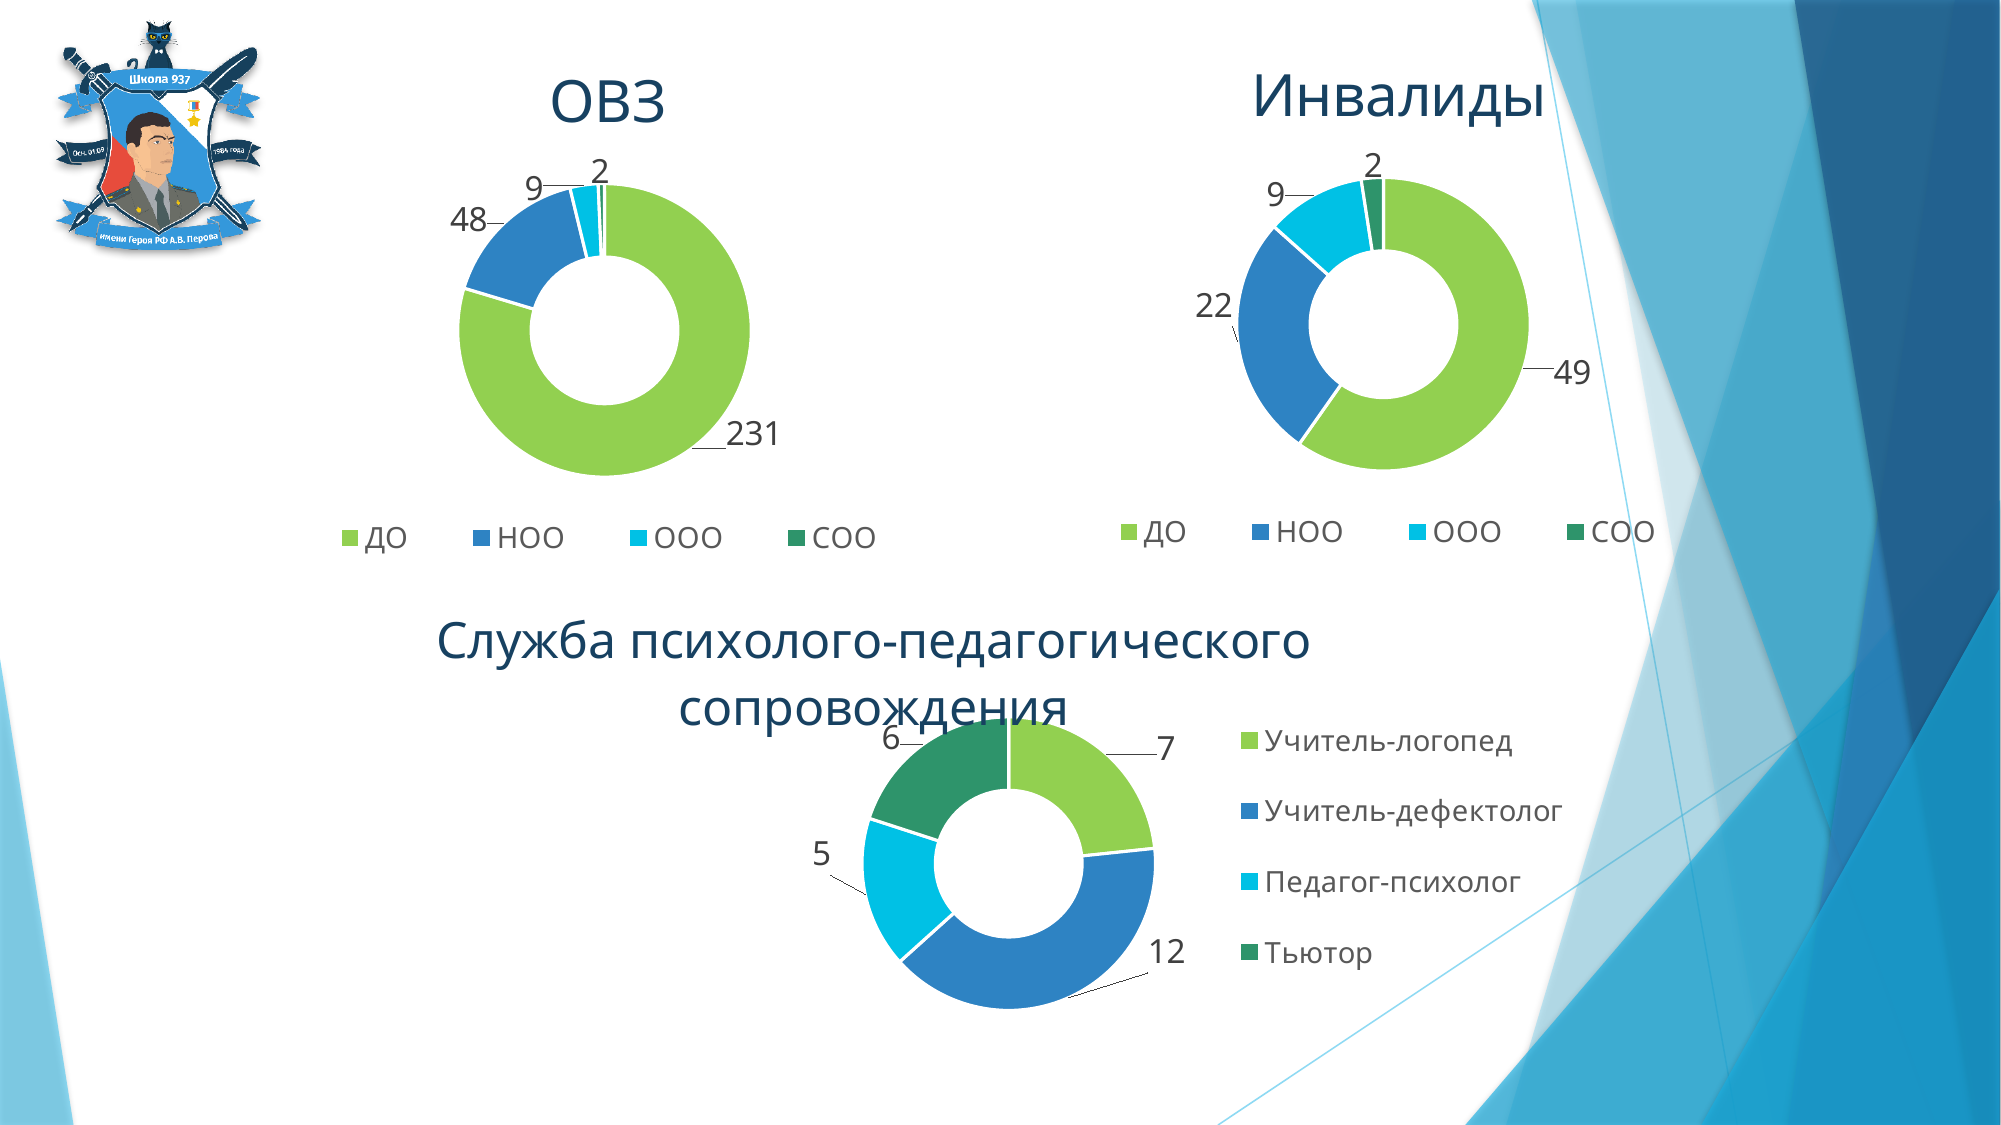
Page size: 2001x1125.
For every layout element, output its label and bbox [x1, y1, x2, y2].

chart [78, 16, 1898, 1125]
picture [55, 19, 262, 250]
